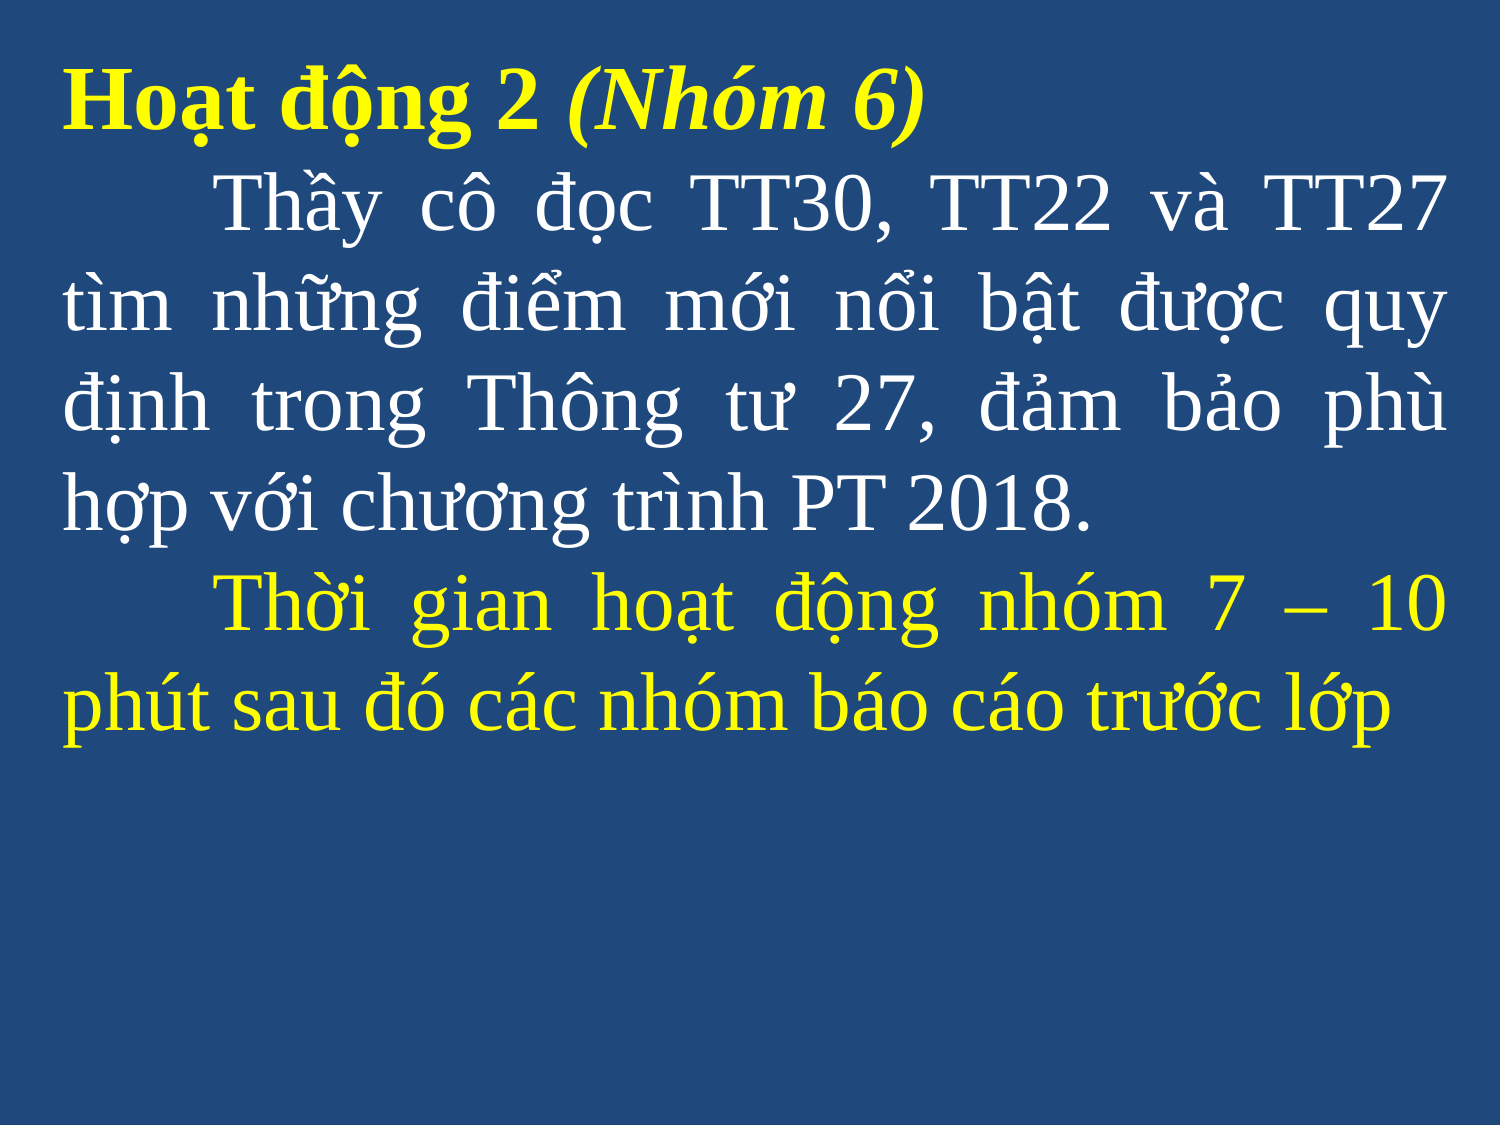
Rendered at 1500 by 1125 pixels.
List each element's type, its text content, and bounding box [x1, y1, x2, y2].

list Hoạt động 2 (Nhóm 6) Thầy cô đọc TT30, TT22 và TT27 tìm những điểm mới nổi bật được quy định trong Thông tư 27, đảm bảo phù hợp với chương trình PT 2018. Thời gian hoạt động nhóm 7 – 10 phút sau đó các nhóm báo cáo trước lớp [62, 37, 1450, 755]
